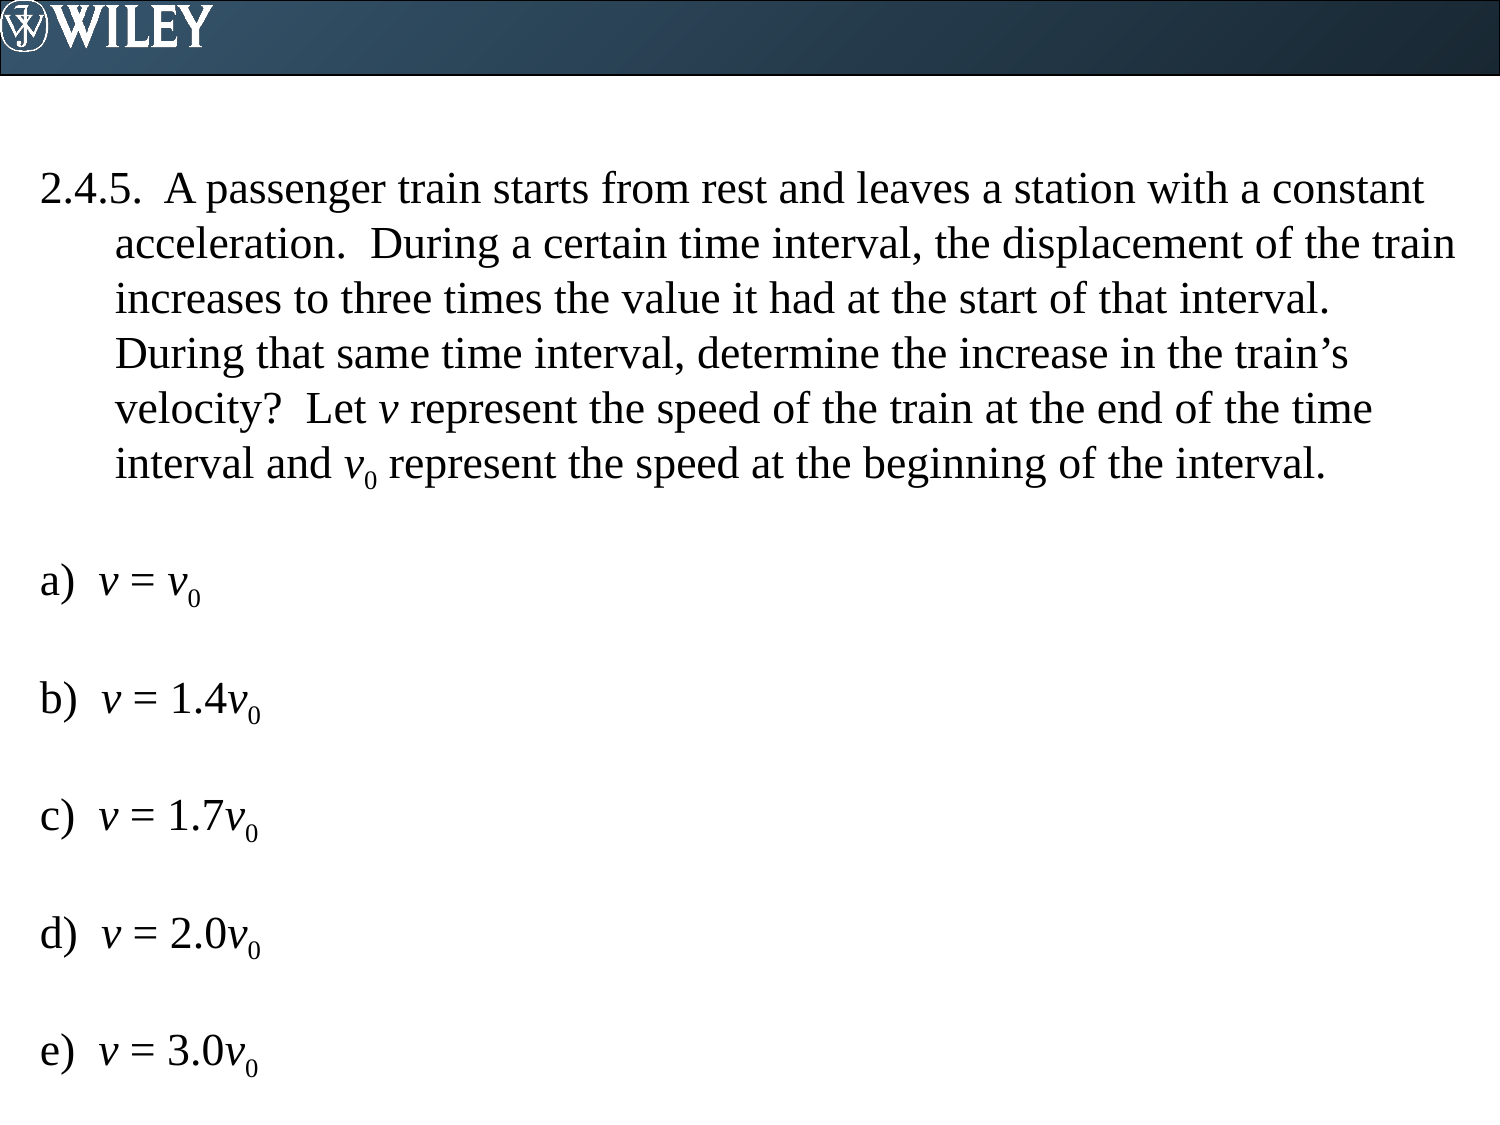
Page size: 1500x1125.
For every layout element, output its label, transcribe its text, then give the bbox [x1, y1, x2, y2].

text_box 2.4.5. A passenger train starts from rest and leaves a station with a constant acceleration. During a certain time interval, the displacement of the train increases to three times the value it had at the start of that interval. During that same time interval, determine the increase in the train’s velocity? Let v represent the speed of the train at the end of the time interval and v0 represent the speed at the beginning of the interval. a) v = v0 b) v = 1.4v0 c) v = 1.7v0 d) v = 2.0v0 e) v = 3.0v0 [24, 149, 1475, 1090]
picture [0, 0, 213, 52]
